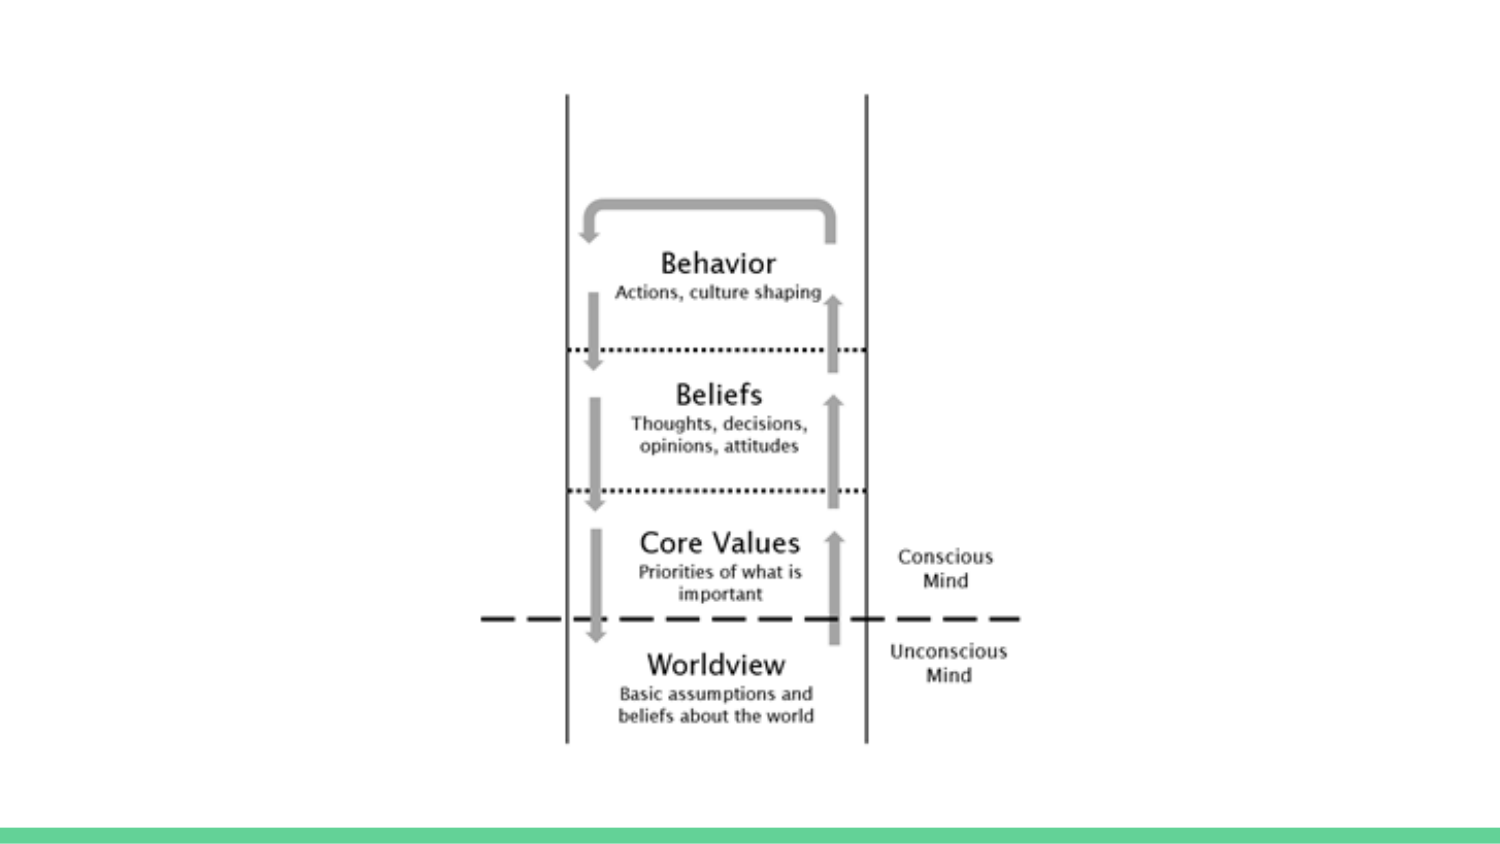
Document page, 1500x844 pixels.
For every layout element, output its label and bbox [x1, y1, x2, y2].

picture [467, 72, 1033, 771]
